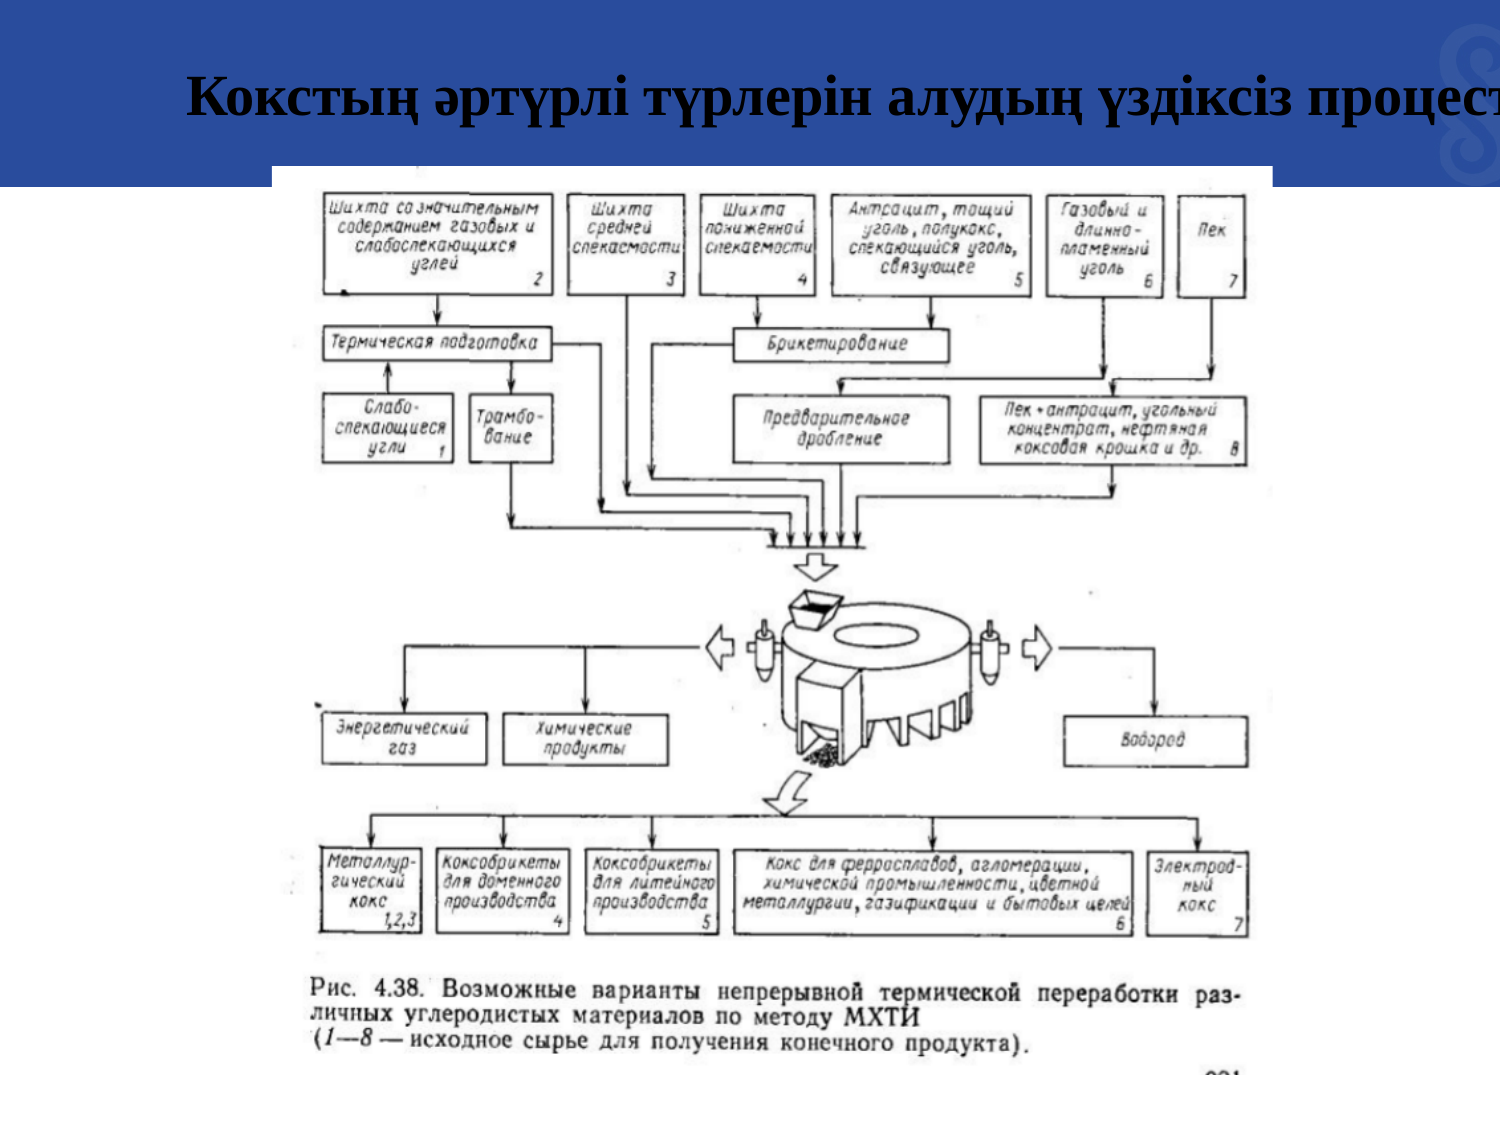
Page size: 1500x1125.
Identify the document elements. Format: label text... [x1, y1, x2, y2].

text_box Кокстың әртүрлі түрлерін алудың үздіксіз процестері [171, 50, 1500, 135]
picture [0, 0, 1500, 1125]
